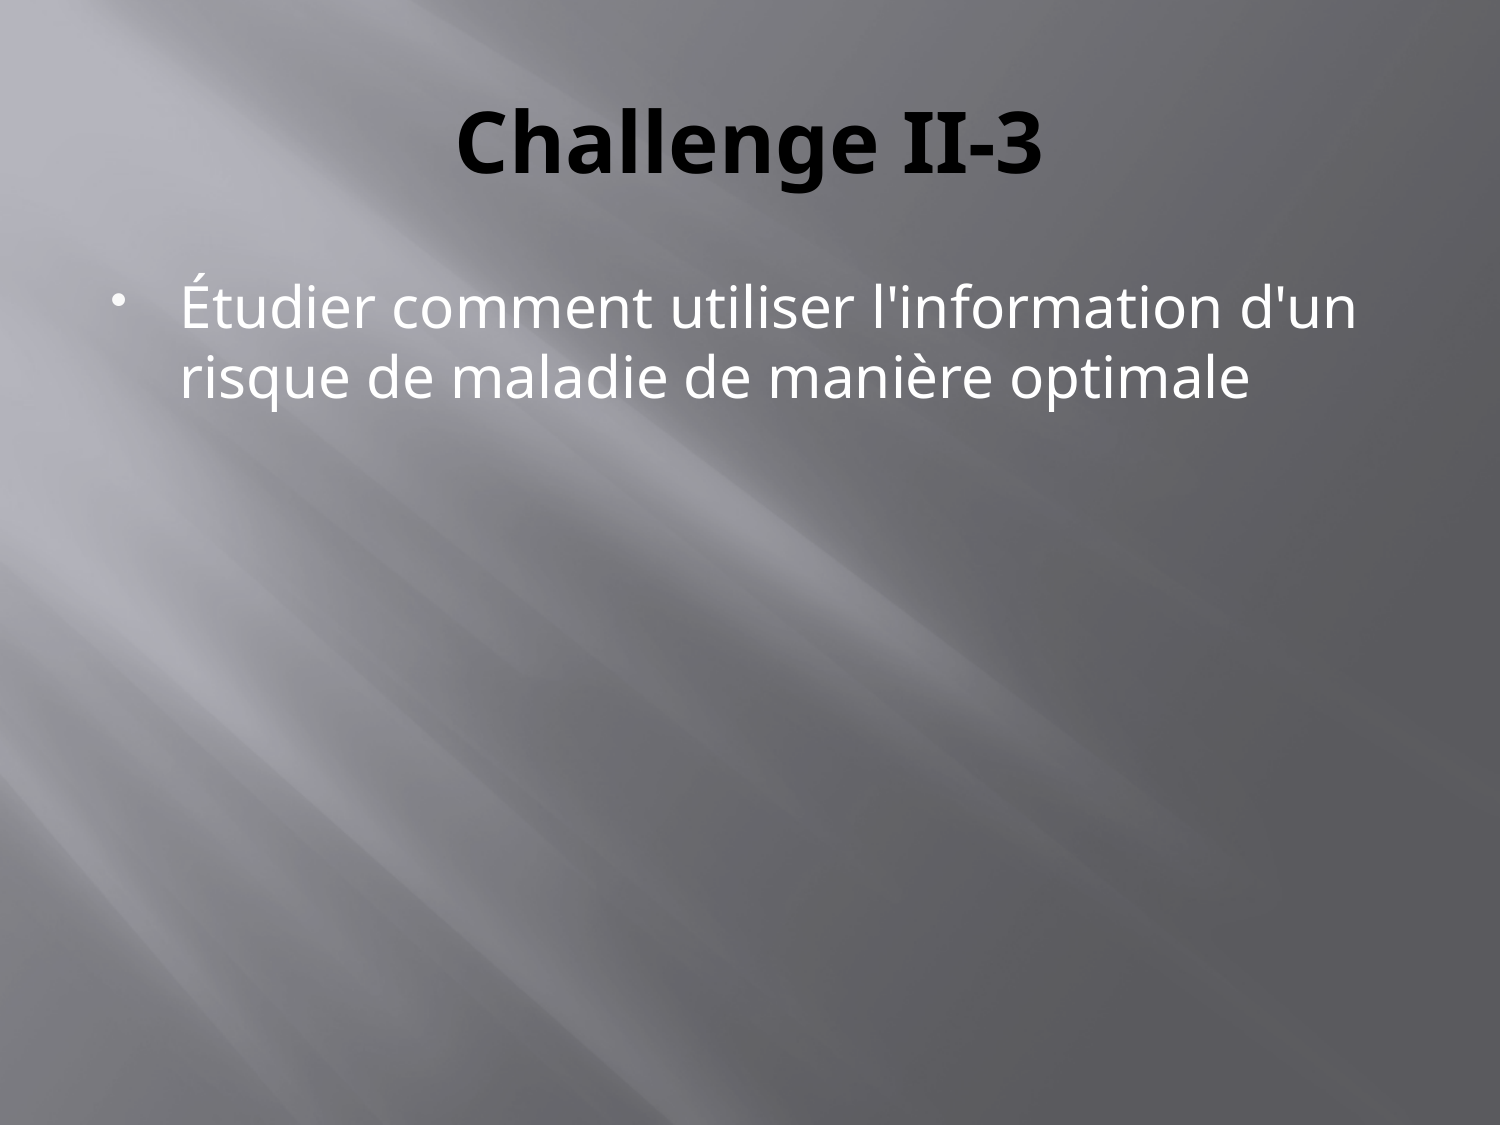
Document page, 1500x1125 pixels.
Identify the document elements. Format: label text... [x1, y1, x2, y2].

list Étudier comment utiliser l'information d'un risque de maladie de manière optimale [75, 262, 1425, 1035]
title Challenge II-3 [75, 45, 1425, 233]
